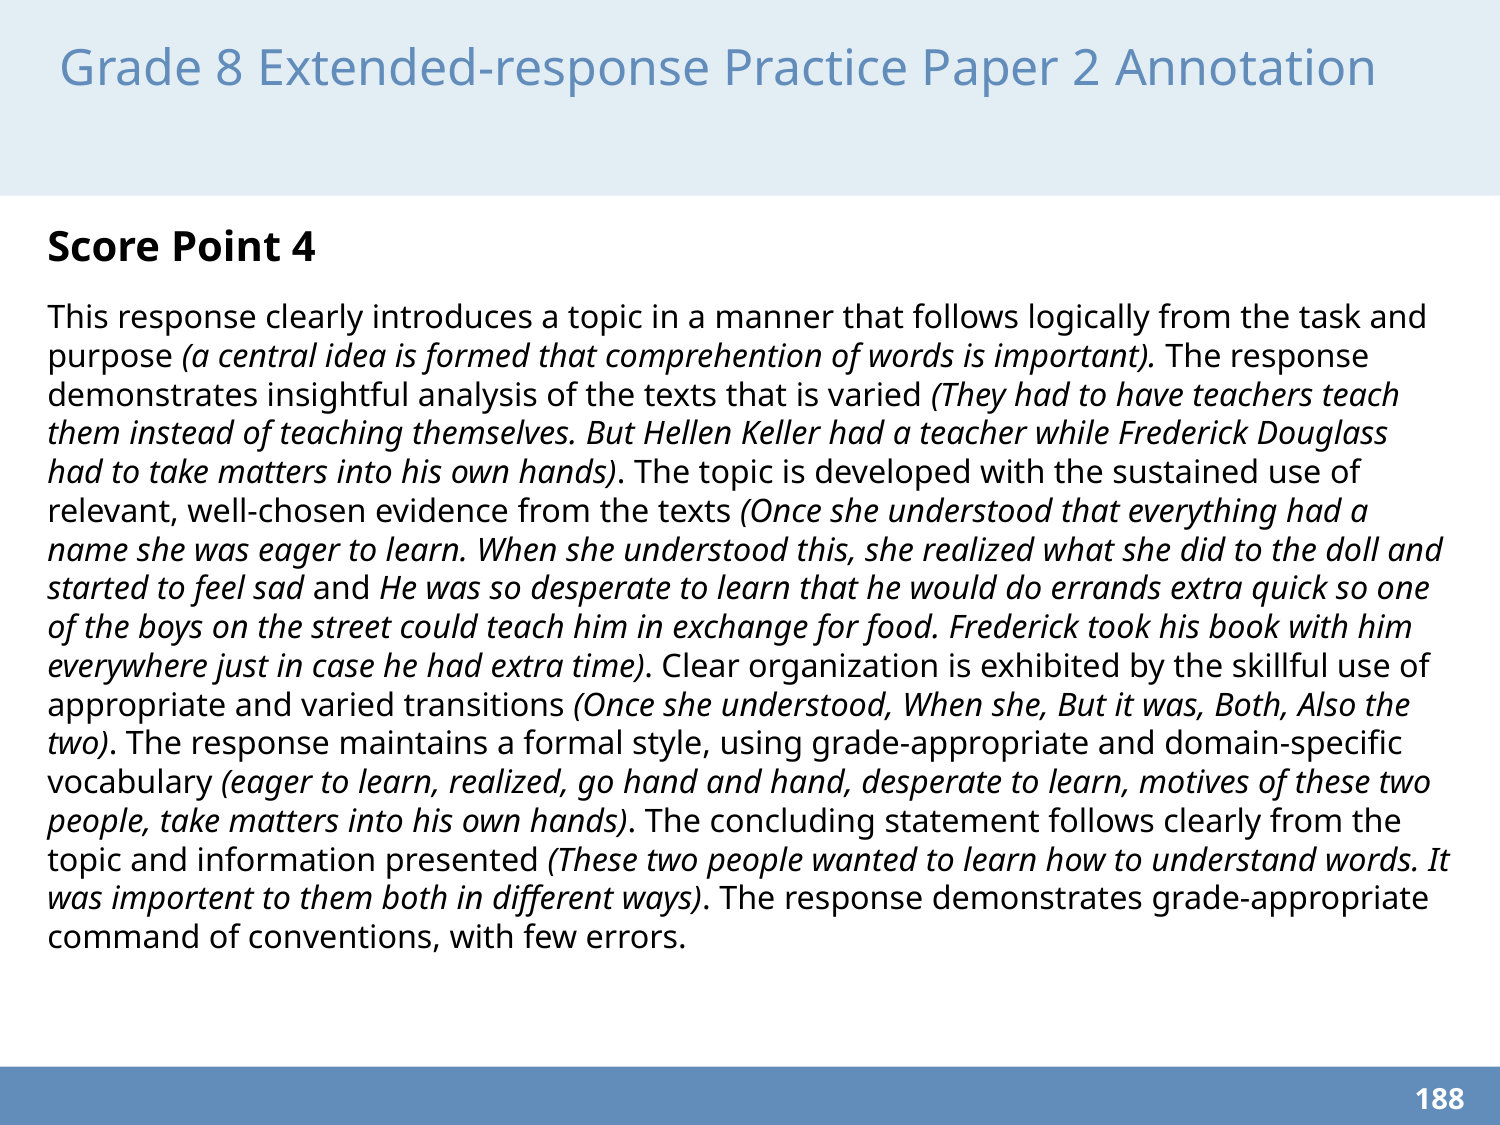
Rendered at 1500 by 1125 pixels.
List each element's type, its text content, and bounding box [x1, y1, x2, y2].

title Grade 8 Extended-response Practice Paper 2 Annotation [59, 34, 1411, 183]
text_box Score Point 4 This response clearly introduces a topic in a manner that follows logically from the task and purpose (a central idea is formed that comprehention of words is important). The response demonstrates insightful analysis of the texts that is varied (They had to have teachers teach them instead of teaching themselves. But Hellen Keller had a teacher while Frederick Douglass had to take matters into his own hands). The topic is developed with the sustained use of relevant, well-chosen evidence from the texts (Once she understood that everything had a name she was eager to learn. When she understood this, she realized what she did to the doll and started to feel sad and He was so desperate to learn that he would do errands extra quick so one of the boys on the street could teach him in exchange for food. Frederick took his book with him everywhere just in case he had extra time). Clear organization is exhibited by the skillful use of appropriate and varied transitions (Once she understood, When she, But it was, Both, Also the two). The response maintains a formal style, using grade-appropriate and domain-specific vocabulary (eager to learn, realized, go hand and hand, desperate to learn, motives of these two people, take matters into his own hands). The concluding statement follows clearly from the topic and information presented (These two people wanted to learn how to understand words. It was importent to them both in different ways). The response demonstrates grade-appropriate command of conventions, with few errors. [32, 212, 1468, 996]
slide_number 188 [1414, 1079, 1500, 1125]
